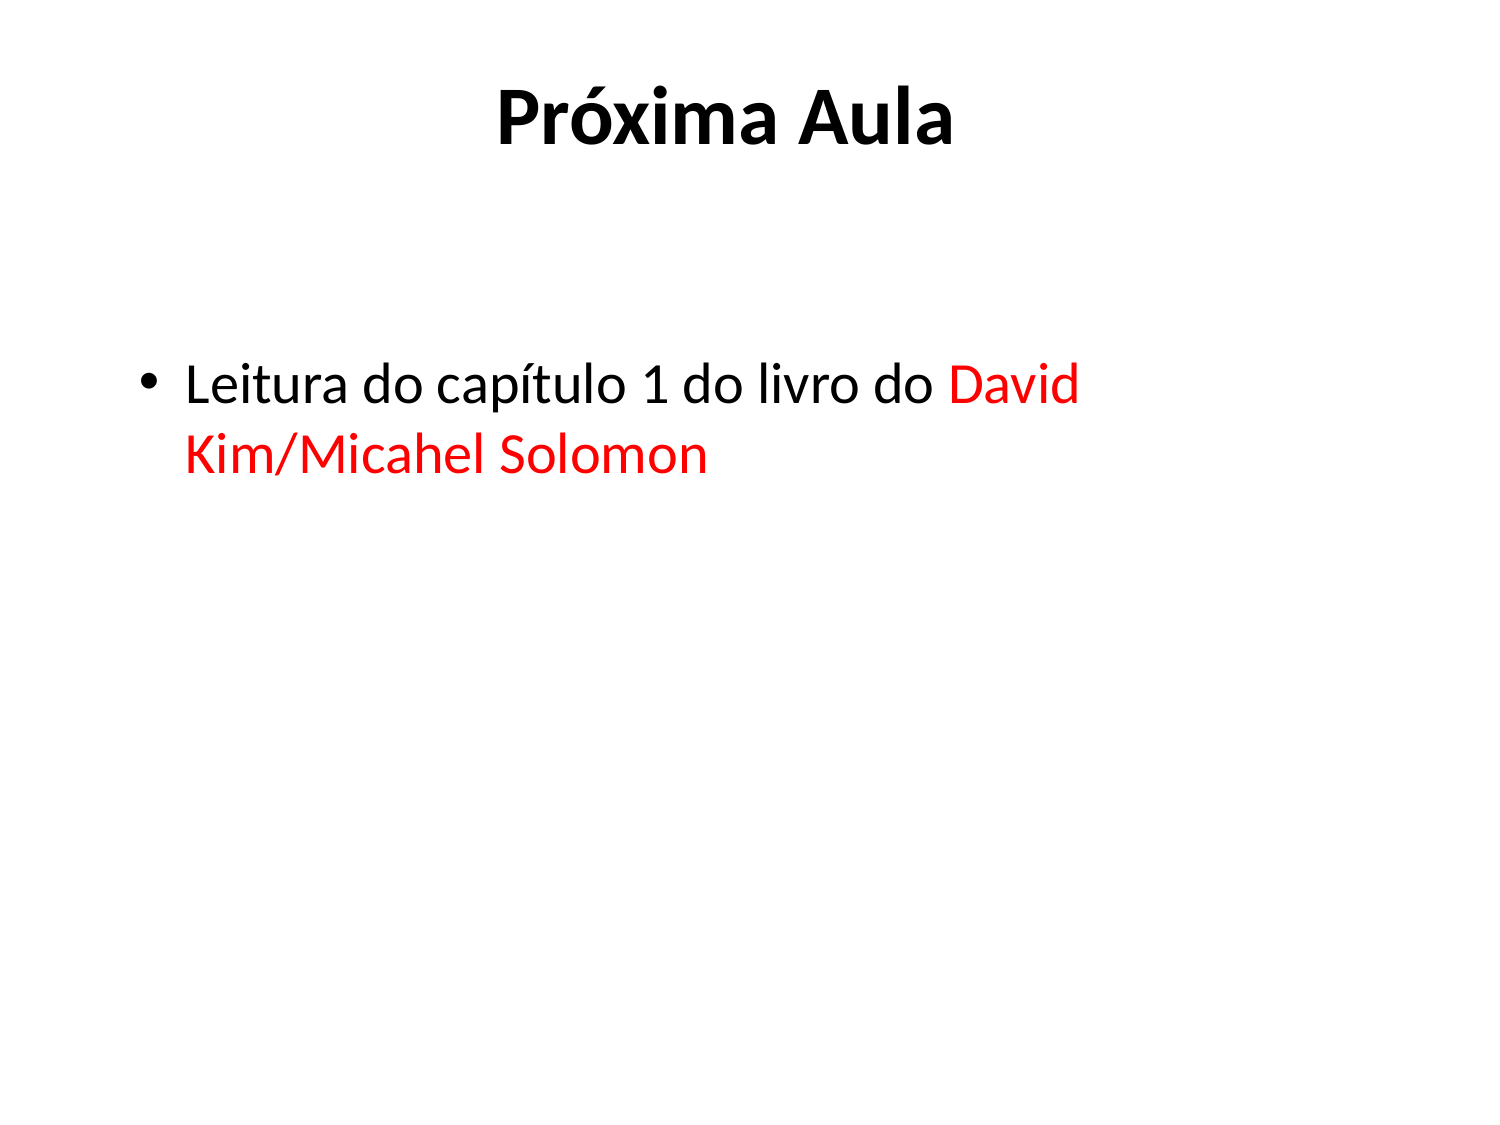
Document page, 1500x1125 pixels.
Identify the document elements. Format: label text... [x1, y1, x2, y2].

text_box Leitura do capítulo 1 do livro do David Kim/Micahel Solomon [123, 338, 1400, 493]
title Próxima Aula [88, 0, 1364, 232]
